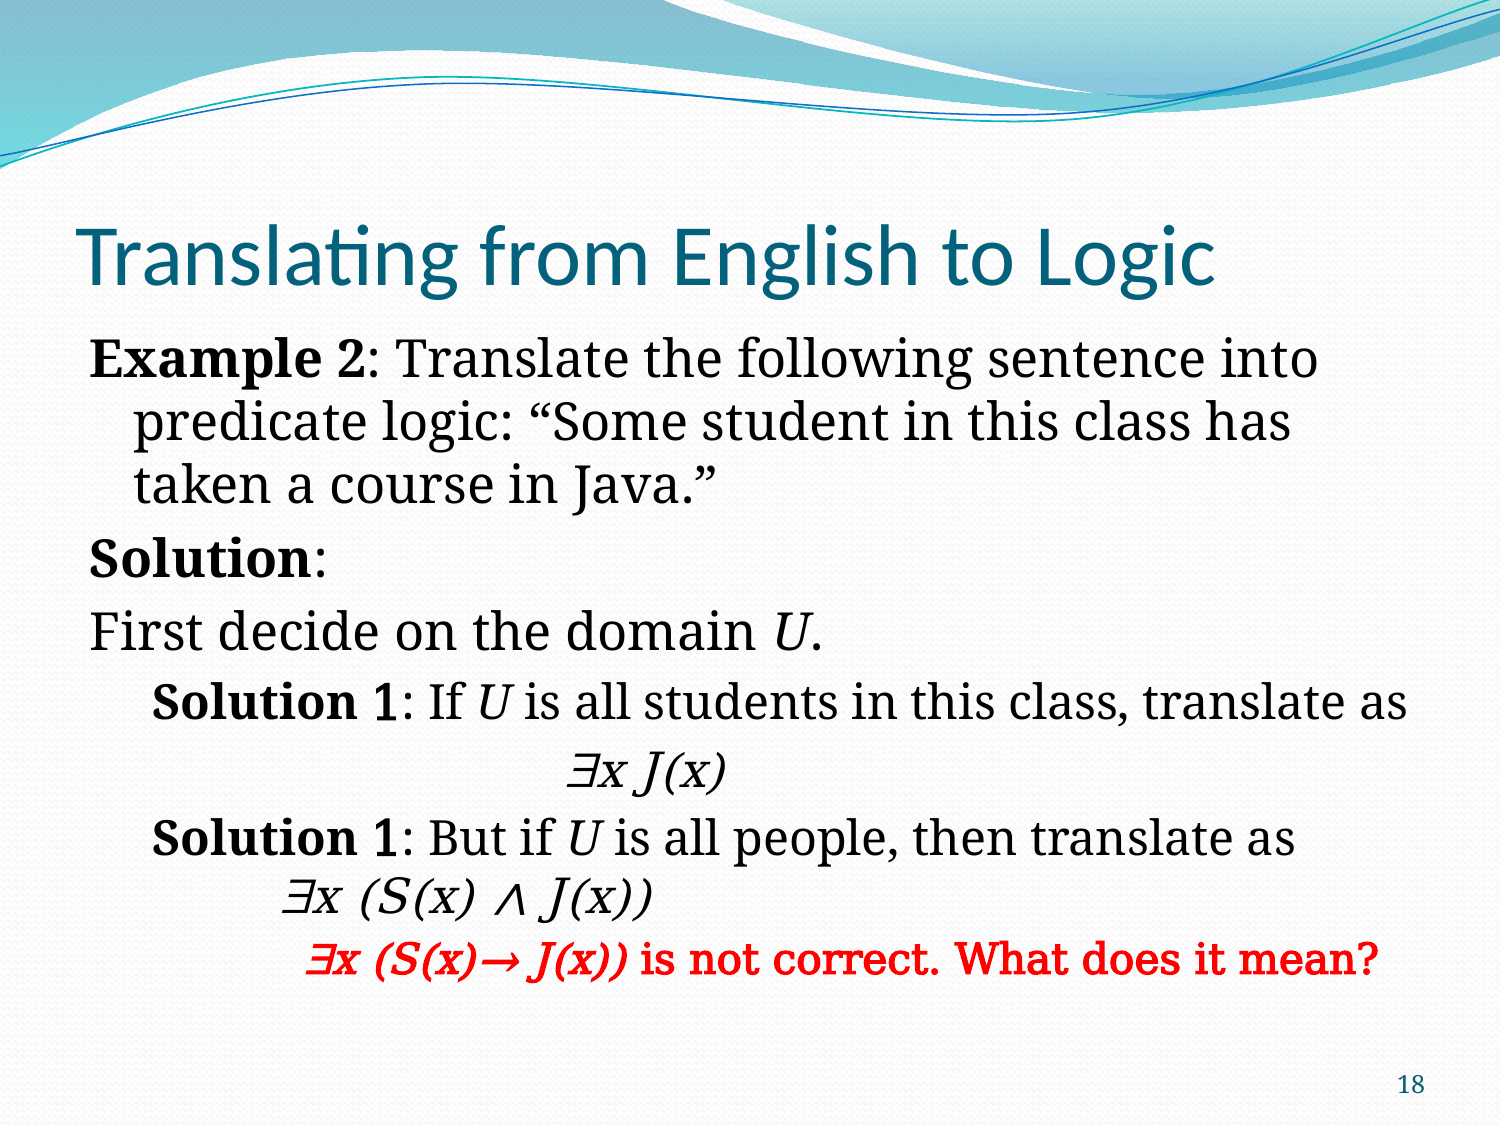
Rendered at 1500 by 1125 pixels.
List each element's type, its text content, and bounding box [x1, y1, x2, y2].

list Example 2: Translate the following sentence into predicate logic: “Some student in this class has taken a course in Java.” Solution: First decide on the domain U. Solution 1: If U is all students in this class, translate as x J(x) Solution 1: But if U is all people, then translate as x (S(x) ∧ J(x)) x (S(x)→ J(x)) is not correct. What does it mean? [75, 317, 1425, 1038]
slide_number 18 [1299, 1042, 1425, 1103]
title Translating from English to Logic [75, 115, 1425, 303]
